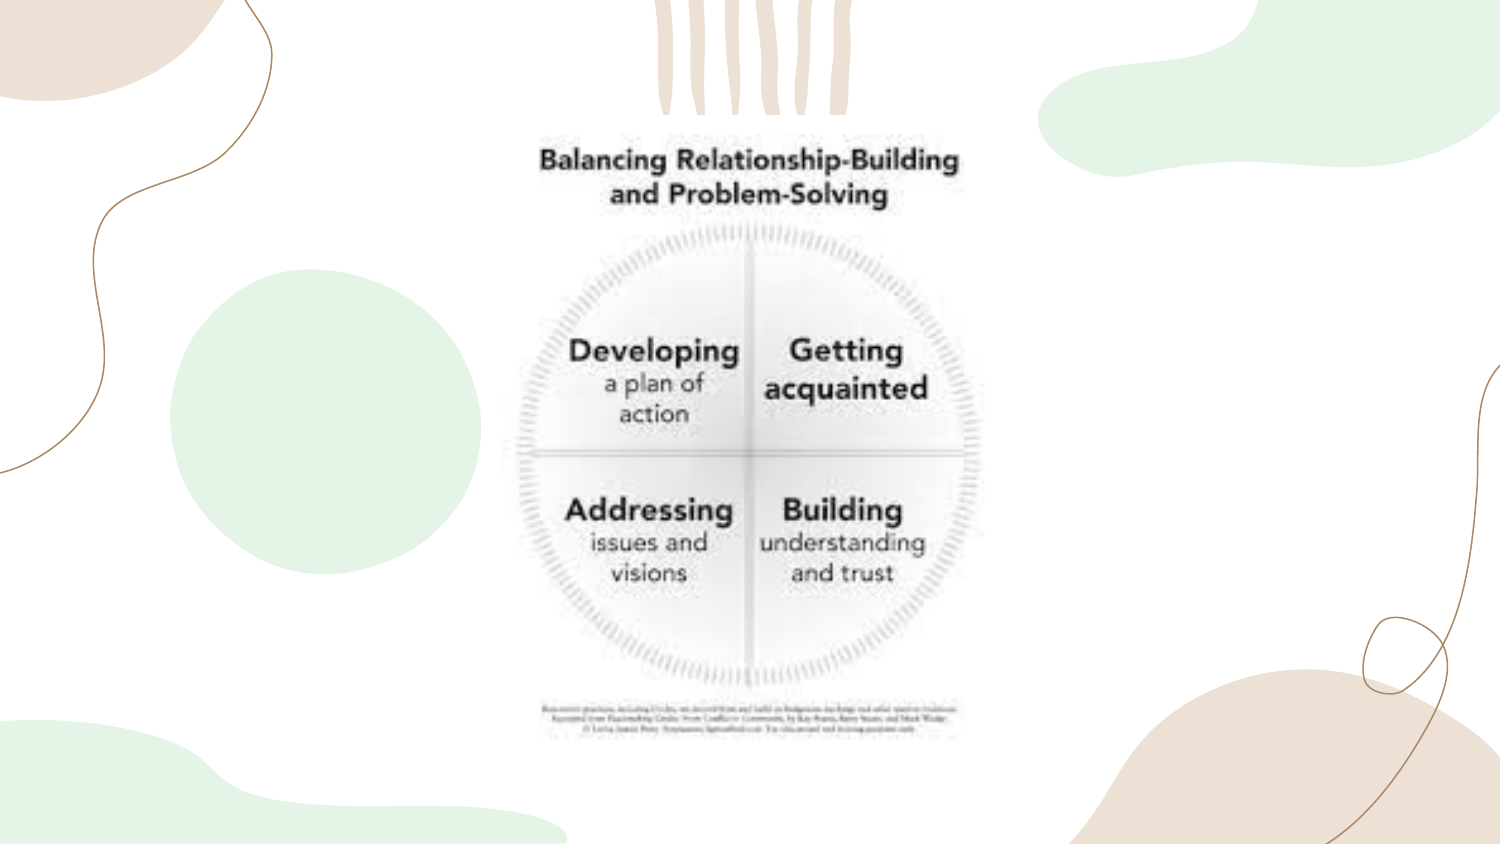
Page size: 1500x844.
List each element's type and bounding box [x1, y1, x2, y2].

picture [500, 115, 1000, 758]
text_box [170, 269, 482, 575]
